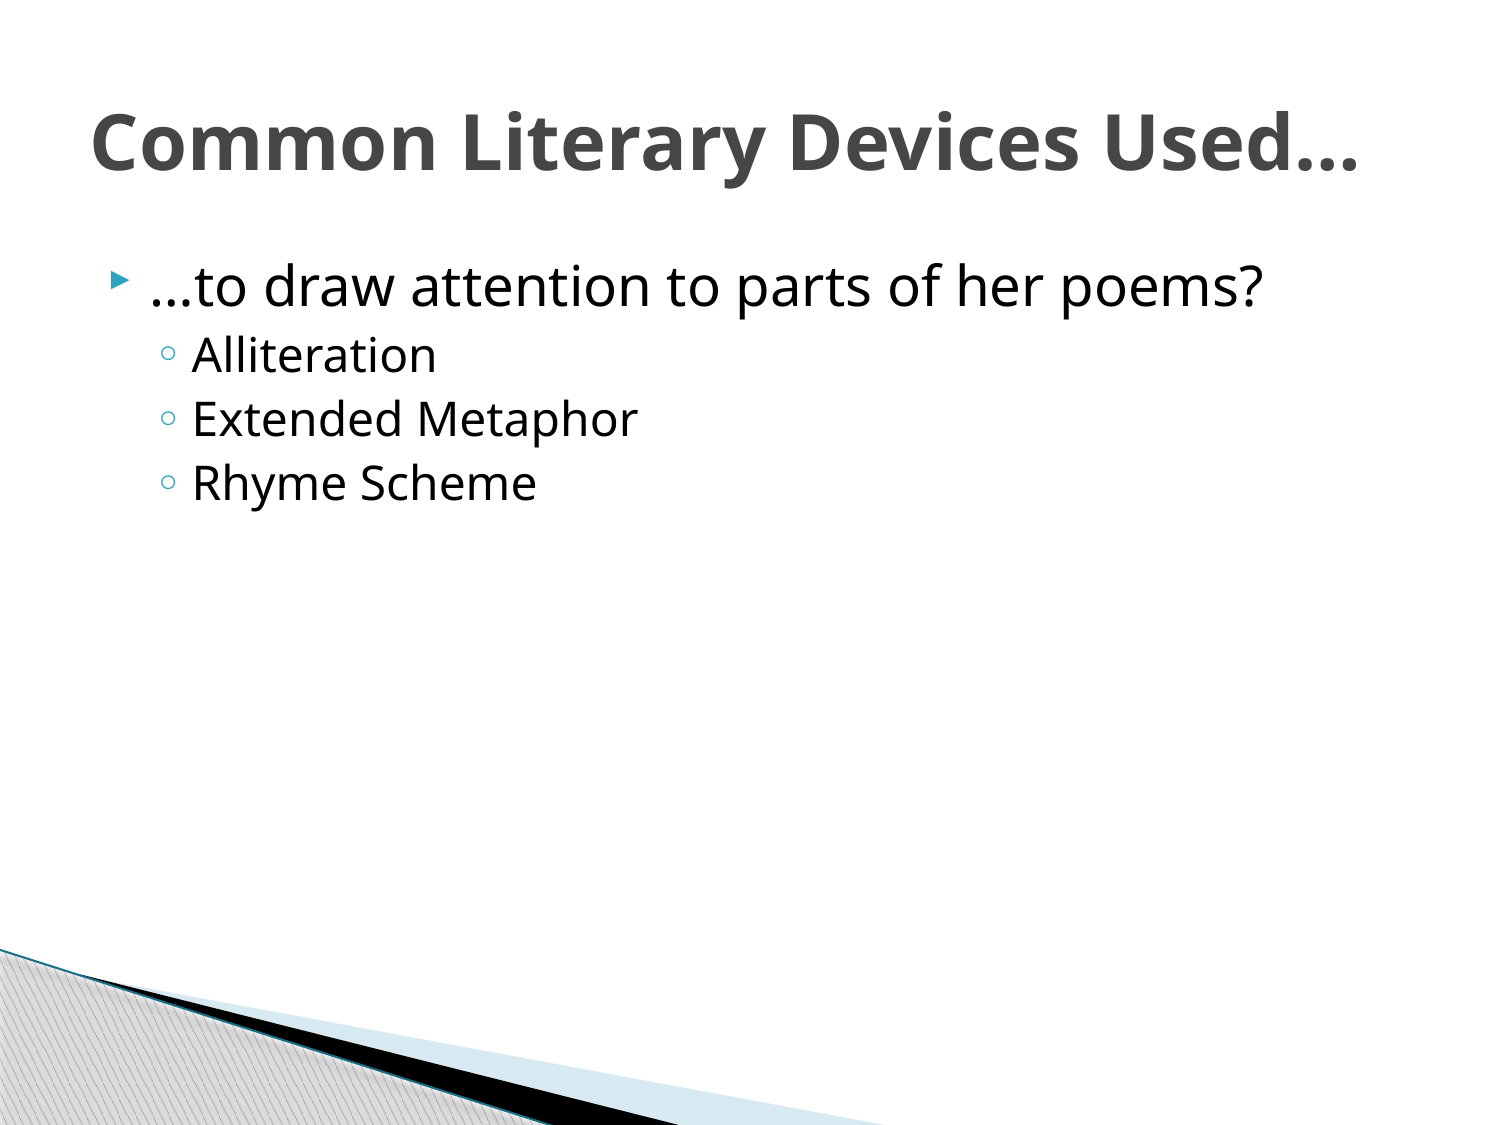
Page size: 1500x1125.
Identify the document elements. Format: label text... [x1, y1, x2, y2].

title Common Literary Devices Used… [75, 45, 1425, 233]
list …to draw attention to parts of her poems? Alliteration Extended Metaphor Rhyme Scheme [75, 243, 1425, 986]
